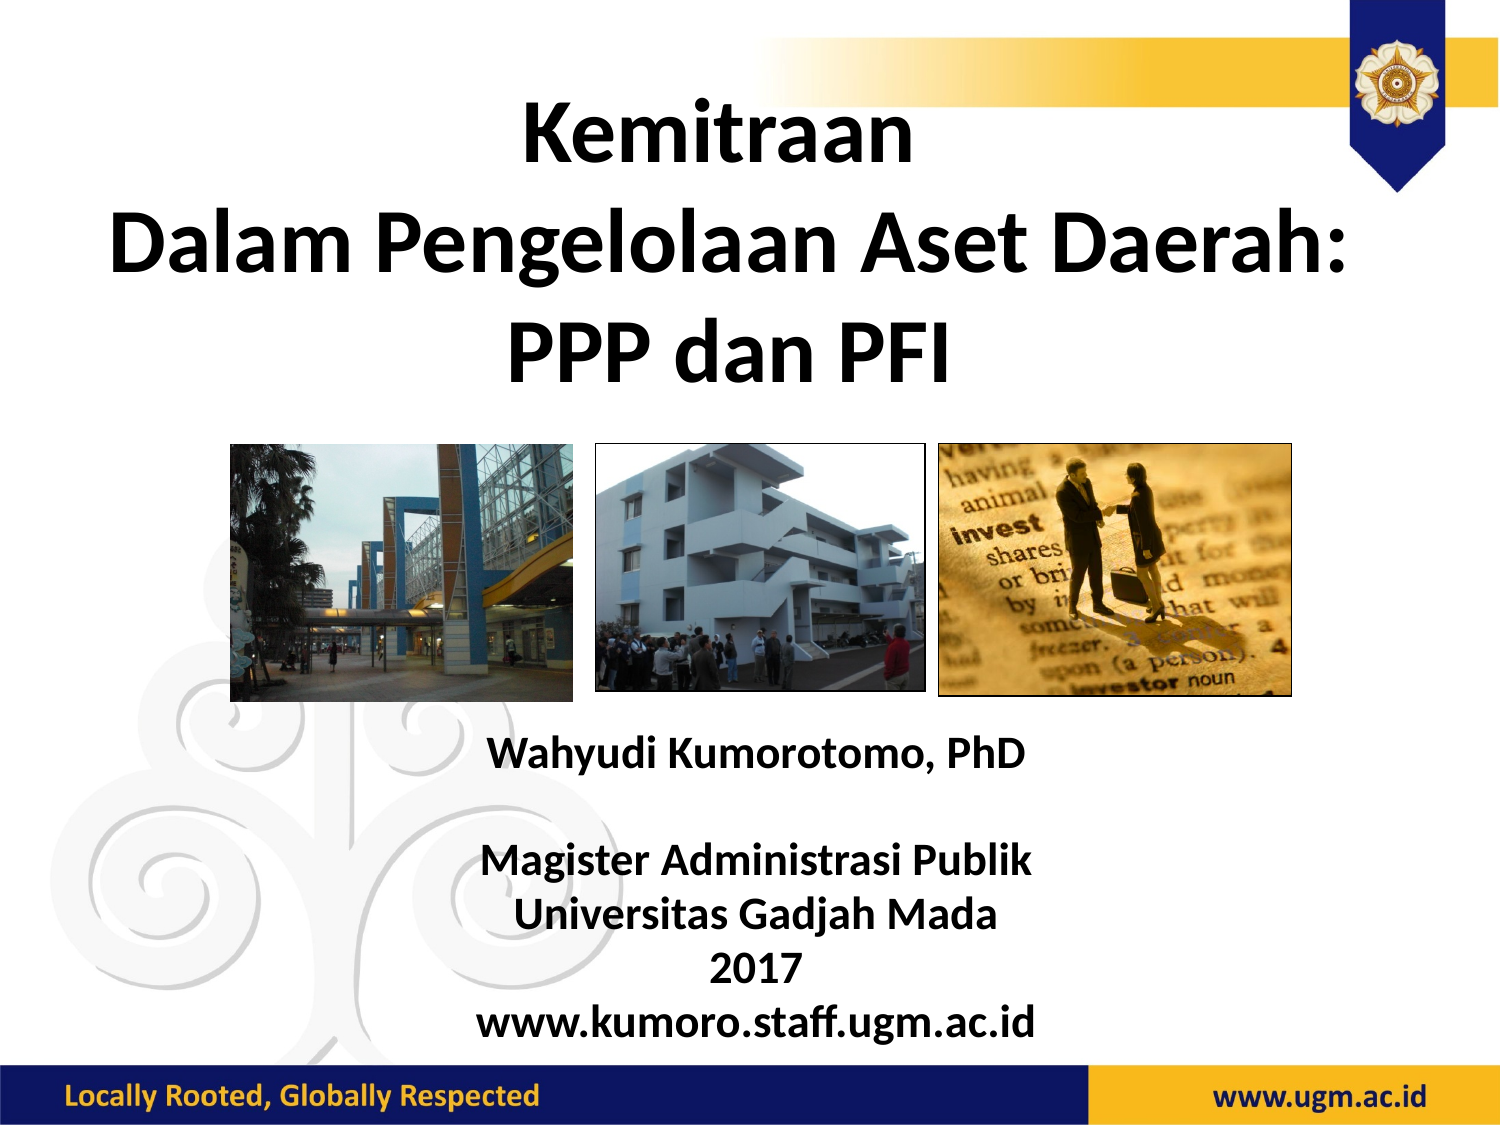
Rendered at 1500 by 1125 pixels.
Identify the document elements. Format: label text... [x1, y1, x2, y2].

subtitle Wahyudi Kumorotomo, PhD Magister Administrasi Publik Universitas Gadjah Mada 2017 www.kumoro.staff.ugm.ac.id [217, 725, 1296, 1056]
title Kemitraan Dalam Pengelolaan Aset Daerah: PPP dan PFI [29, 31, 1430, 442]
picture [0, 0, 1500, 1125]
